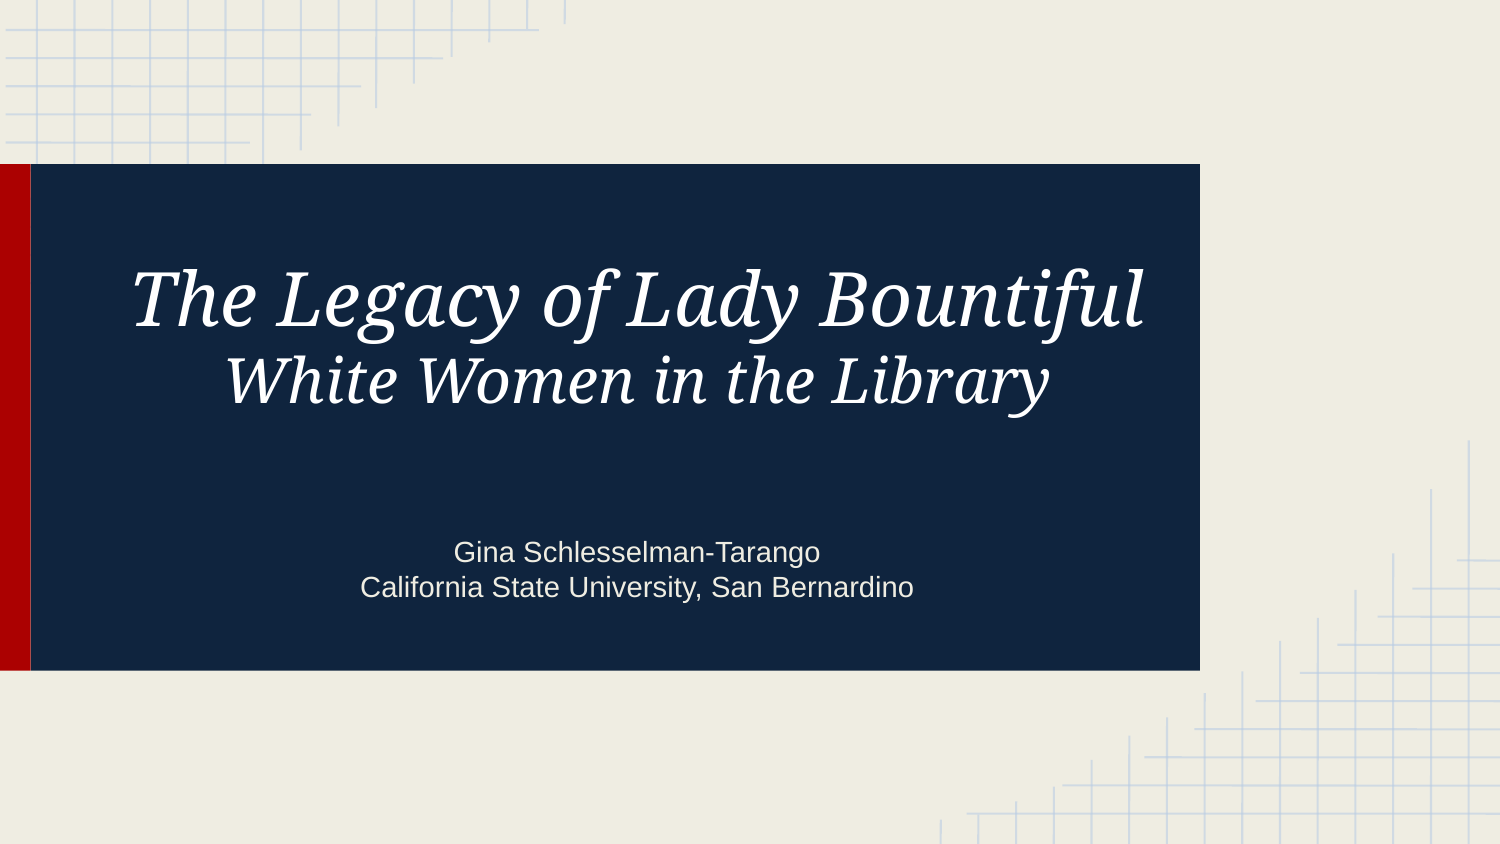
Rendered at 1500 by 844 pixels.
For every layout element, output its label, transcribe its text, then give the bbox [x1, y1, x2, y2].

title The Legacy of Lady Bountiful White Women in the Library [112, 267, 1163, 432]
subtitle Gina Schlesselman-Tarango California State University, San Bernardino [112, 517, 1163, 629]
